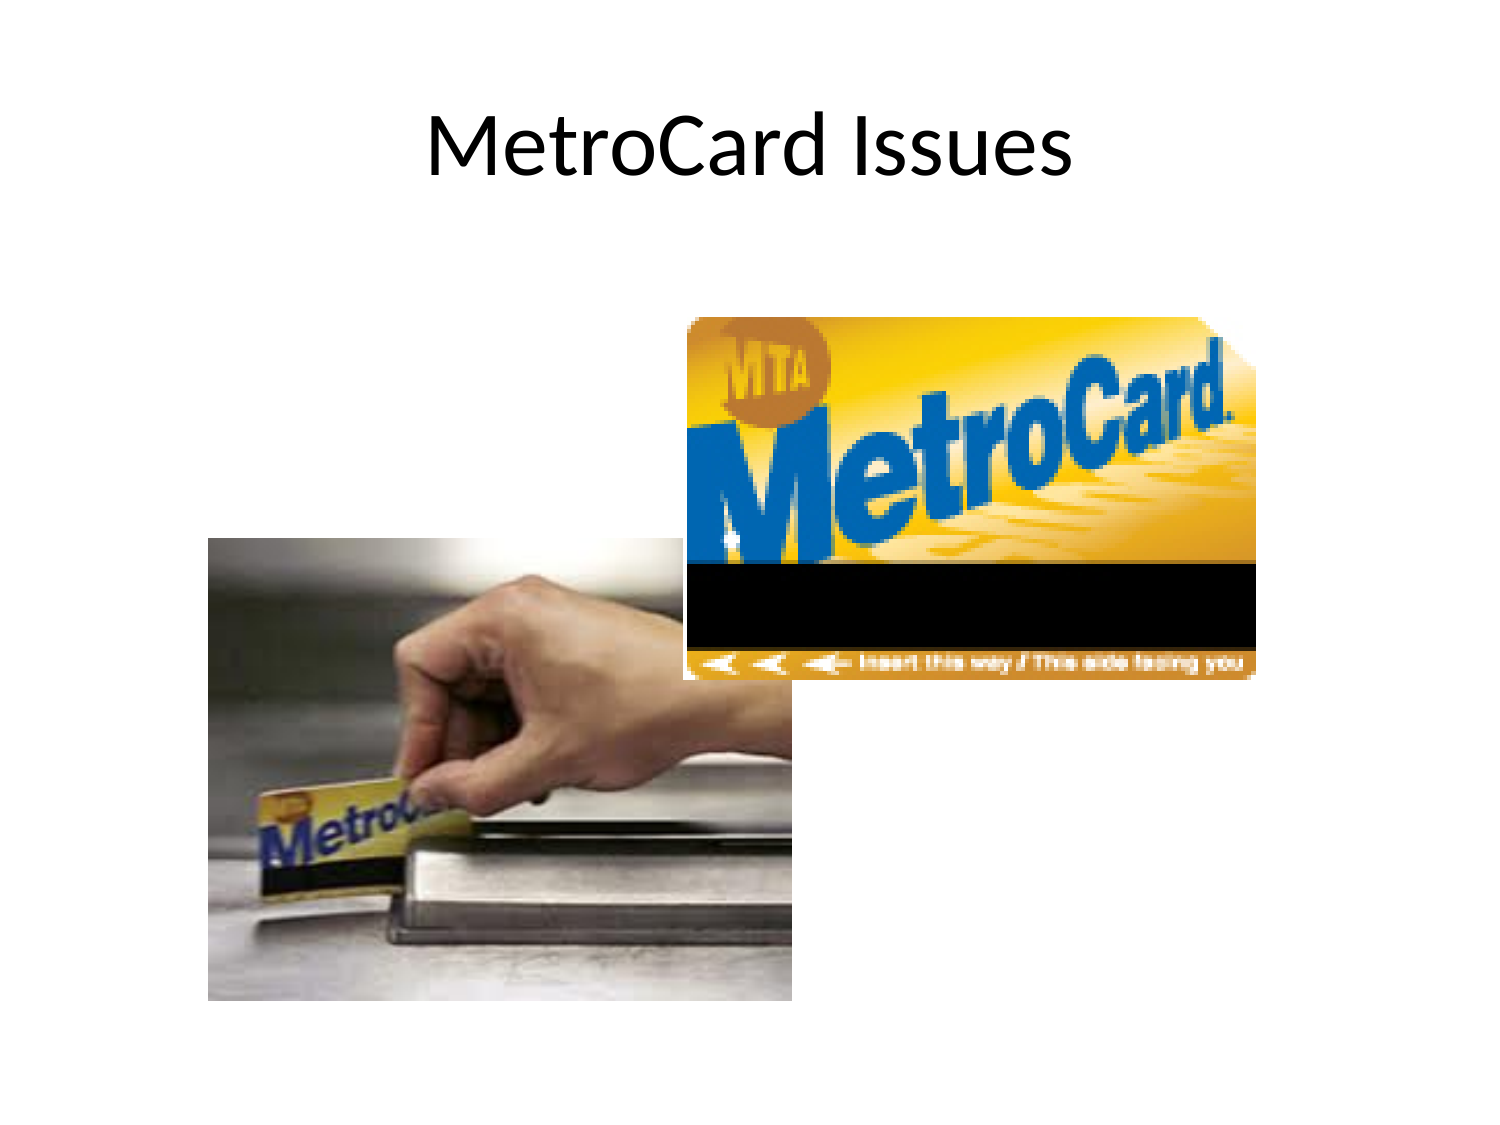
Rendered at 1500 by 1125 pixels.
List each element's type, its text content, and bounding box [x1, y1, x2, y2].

title MetroCard Issues [75, 45, 1425, 233]
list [208, 538, 792, 1001]
picture [683, 317, 1256, 680]
